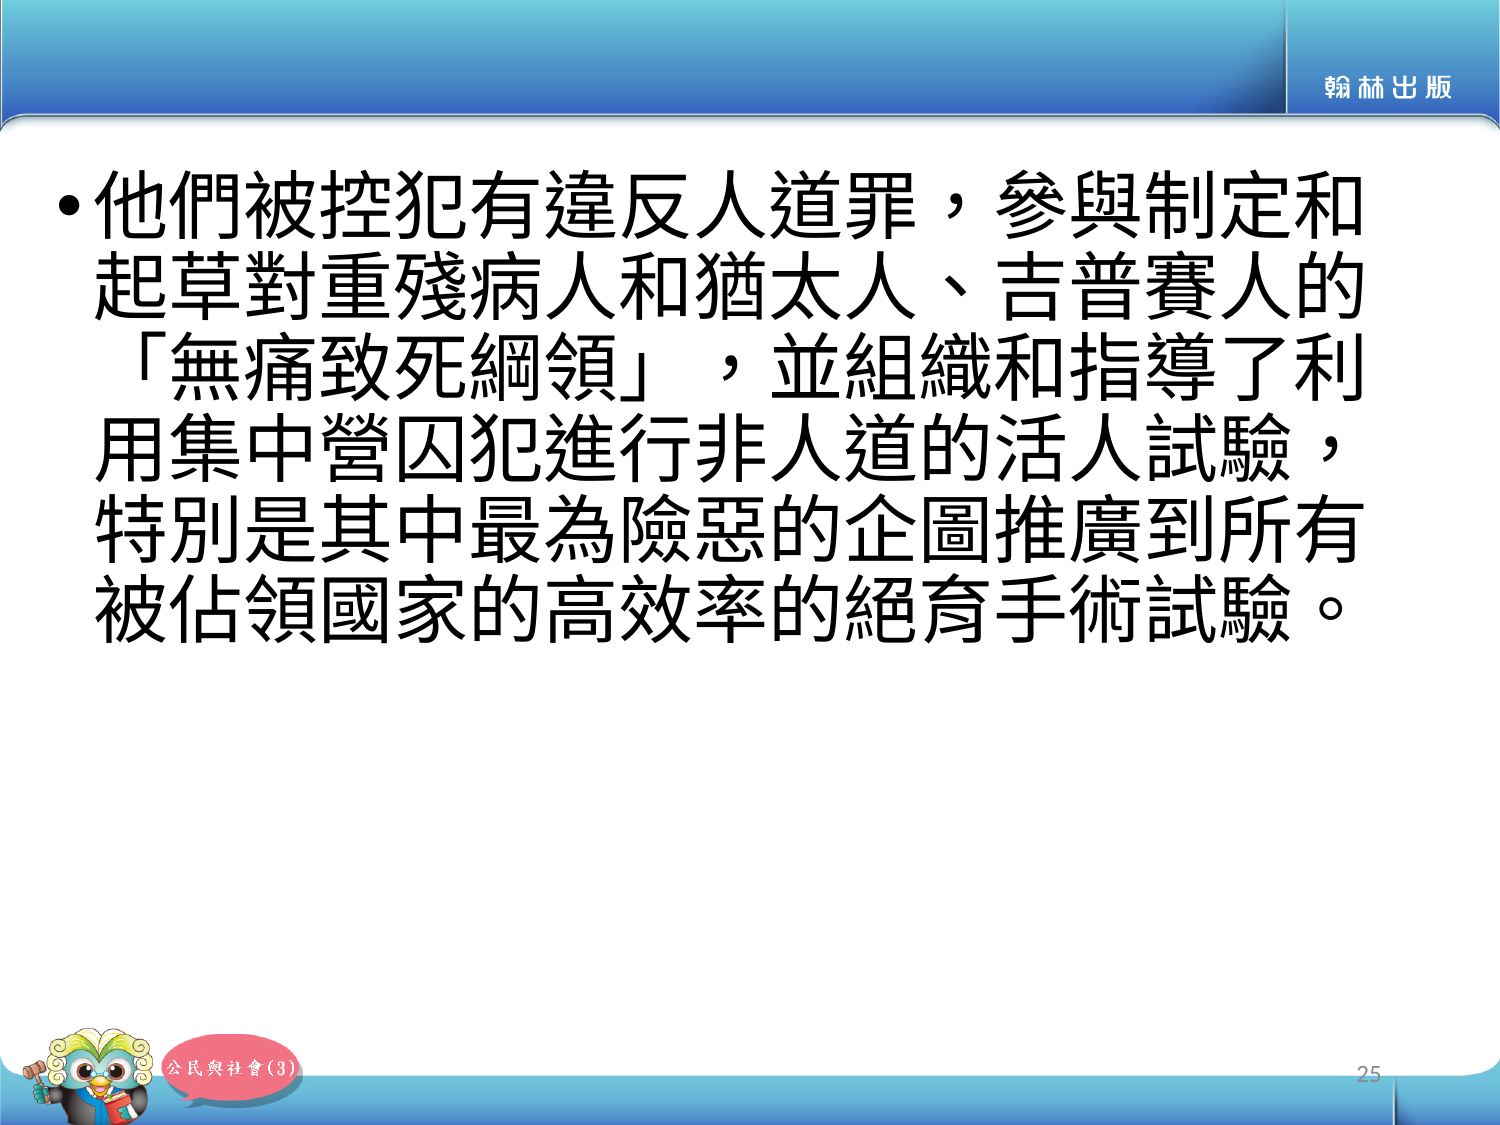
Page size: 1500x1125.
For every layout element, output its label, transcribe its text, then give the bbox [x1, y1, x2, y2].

list 他們被控犯有違反人道罪，參與制定和起草對重殘病人和猶太人、吉普賽人的「無痛致死綱領」，並組織和指導了利用集中營囚犯進行非人道的活人試驗，特別是其中最為險惡的企圖推廣到所有被佔領國家的高效率的絕育手術試驗。 [41, 160, 1412, 965]
picture [0, 0, 1500, 1125]
slide_number 25 [1059, 1042, 1397, 1103]
